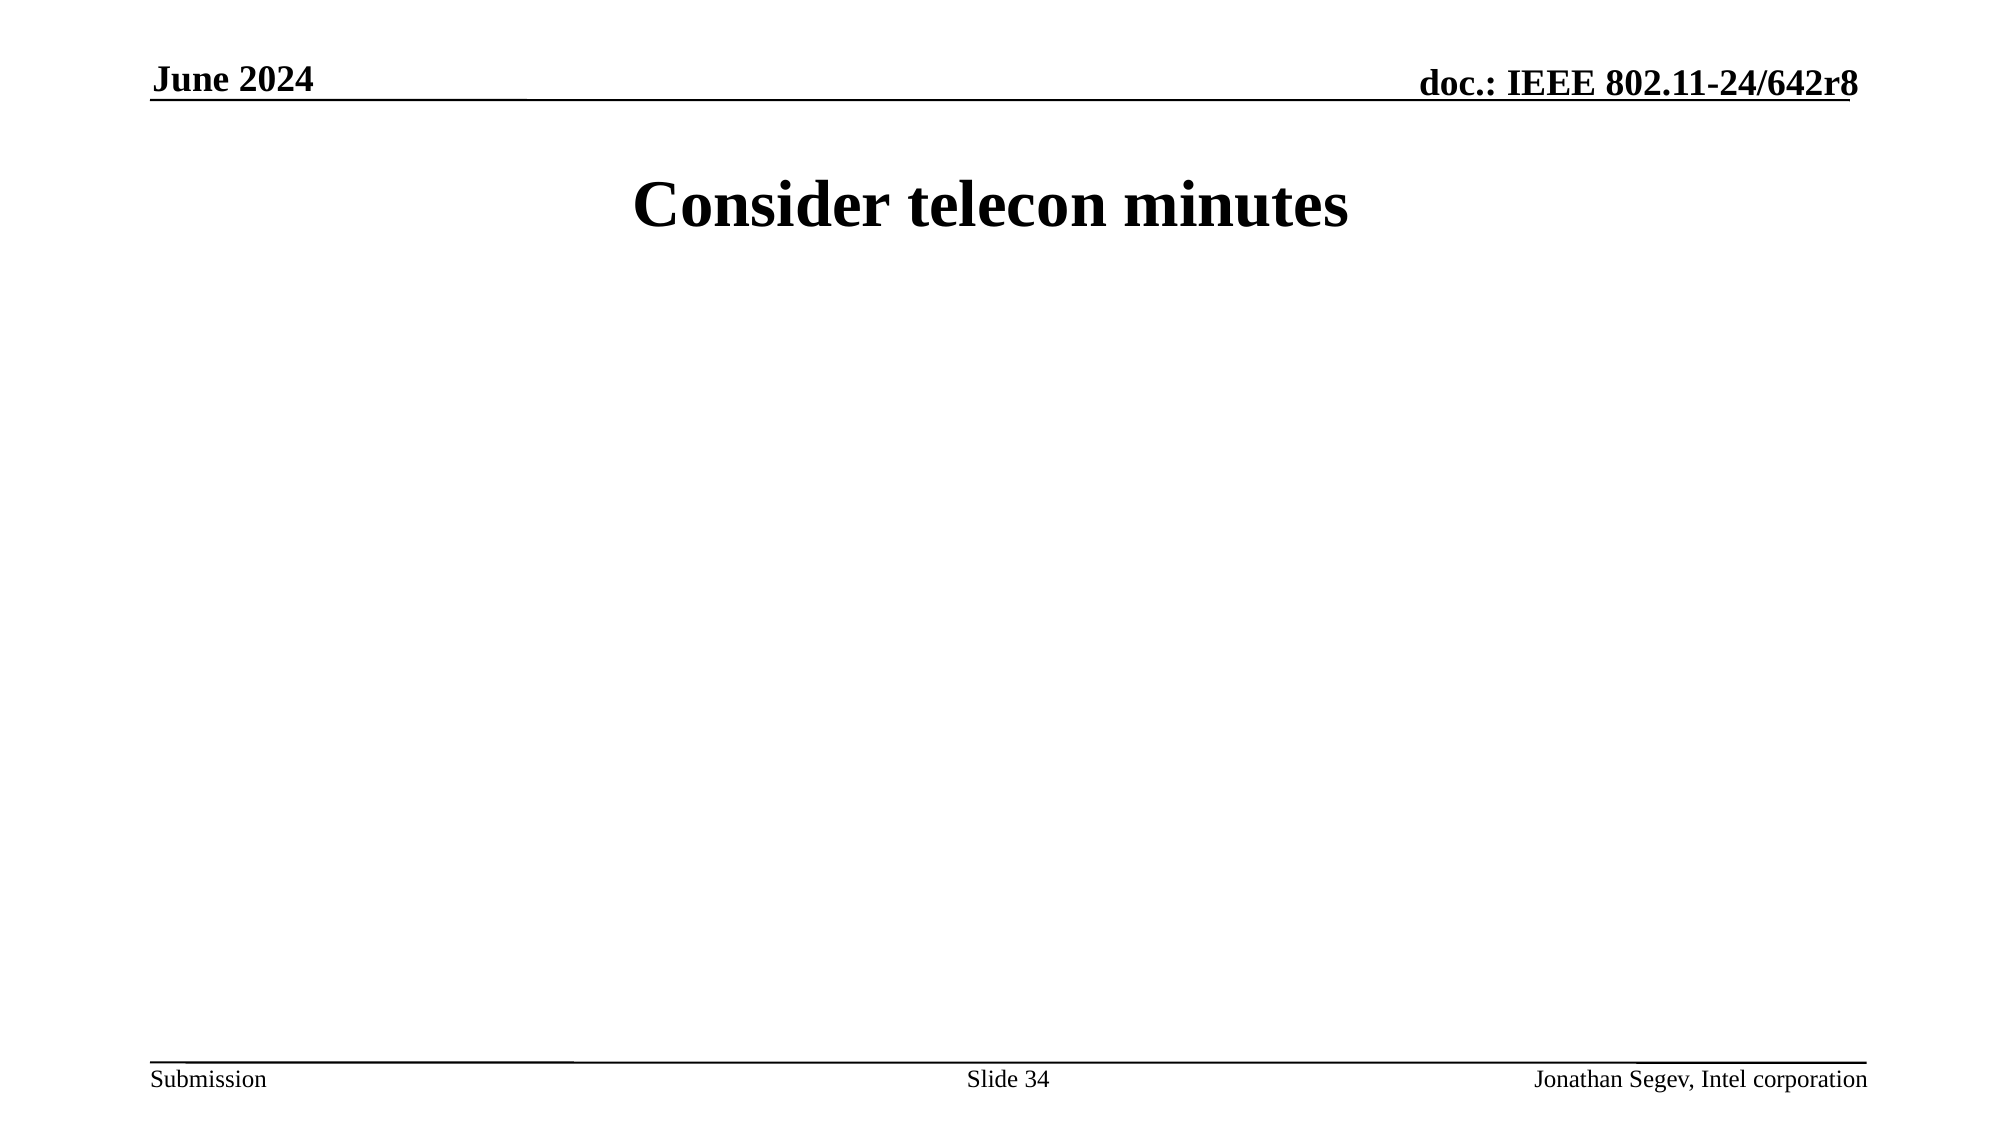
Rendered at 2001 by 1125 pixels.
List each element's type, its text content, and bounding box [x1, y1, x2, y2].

footer Jonathan Segev, Intel corporation [1171, 1061, 1869, 1093]
slide_number Slide 34 [950, 1061, 1067, 1123]
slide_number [152, 54, 563, 100]
title Consider telecon minutes [149, 112, 1850, 288]
